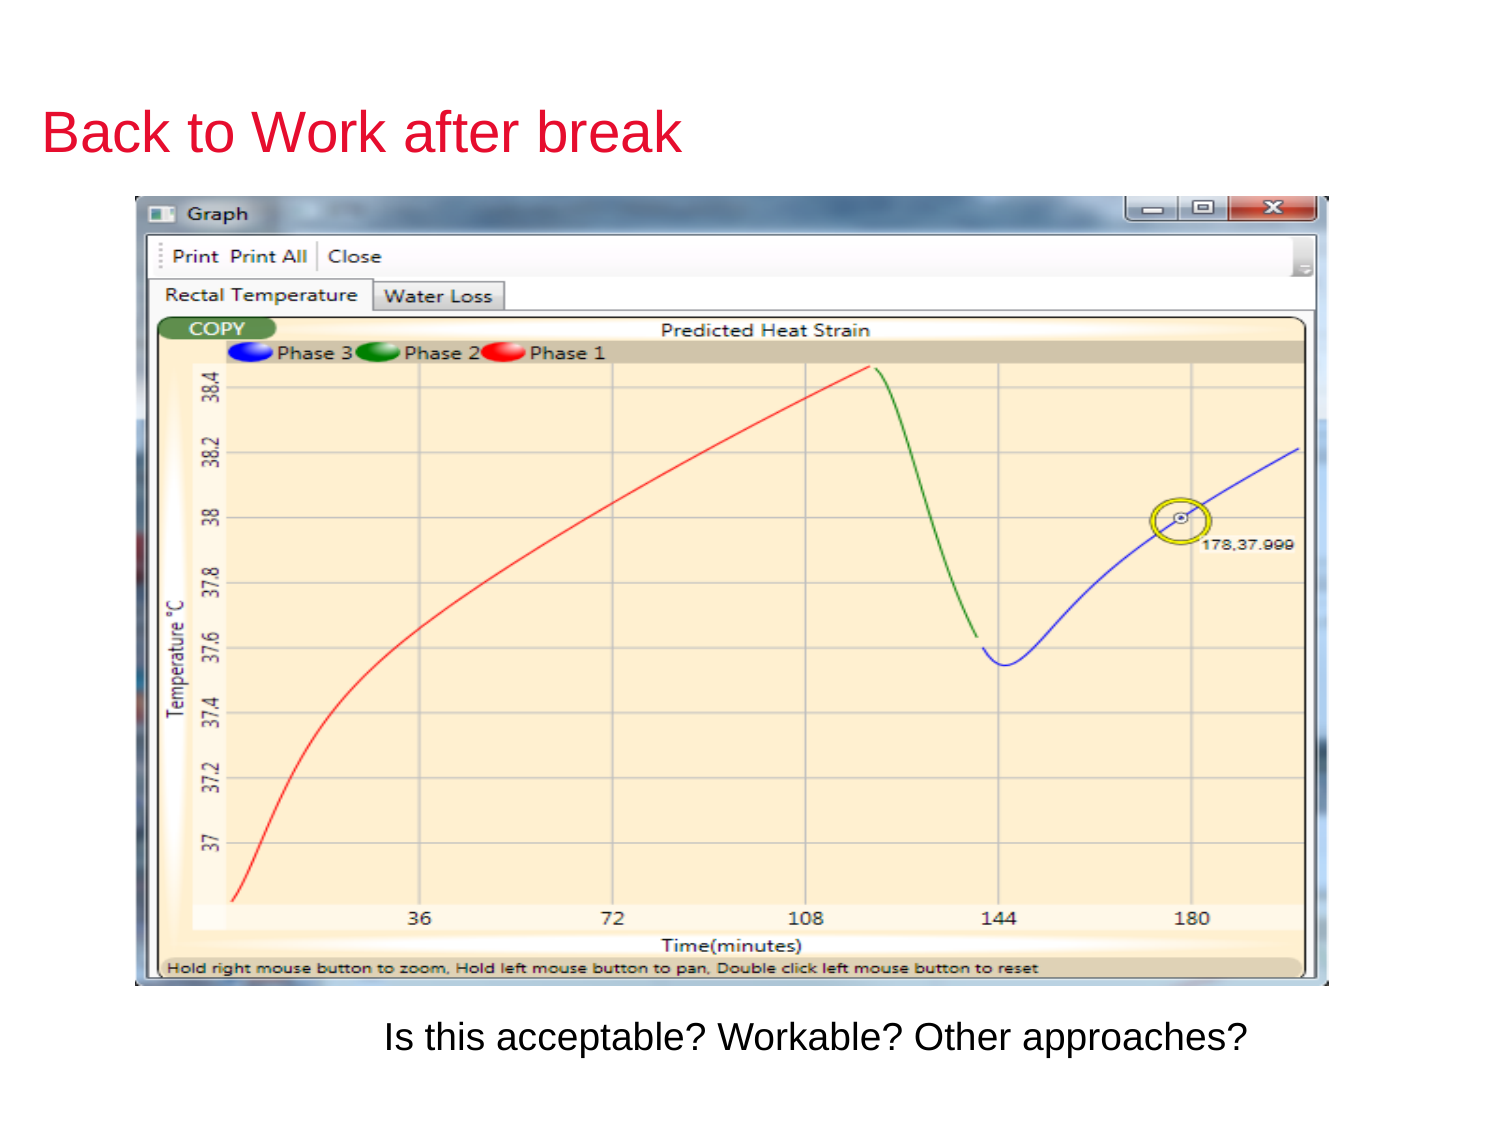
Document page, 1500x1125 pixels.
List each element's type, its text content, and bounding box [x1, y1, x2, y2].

list Is this acceptable? Workable? Other approaches? [383, 1011, 1258, 1064]
title Back to Work after break [41, 38, 1459, 229]
picture [135, 196, 1329, 986]
